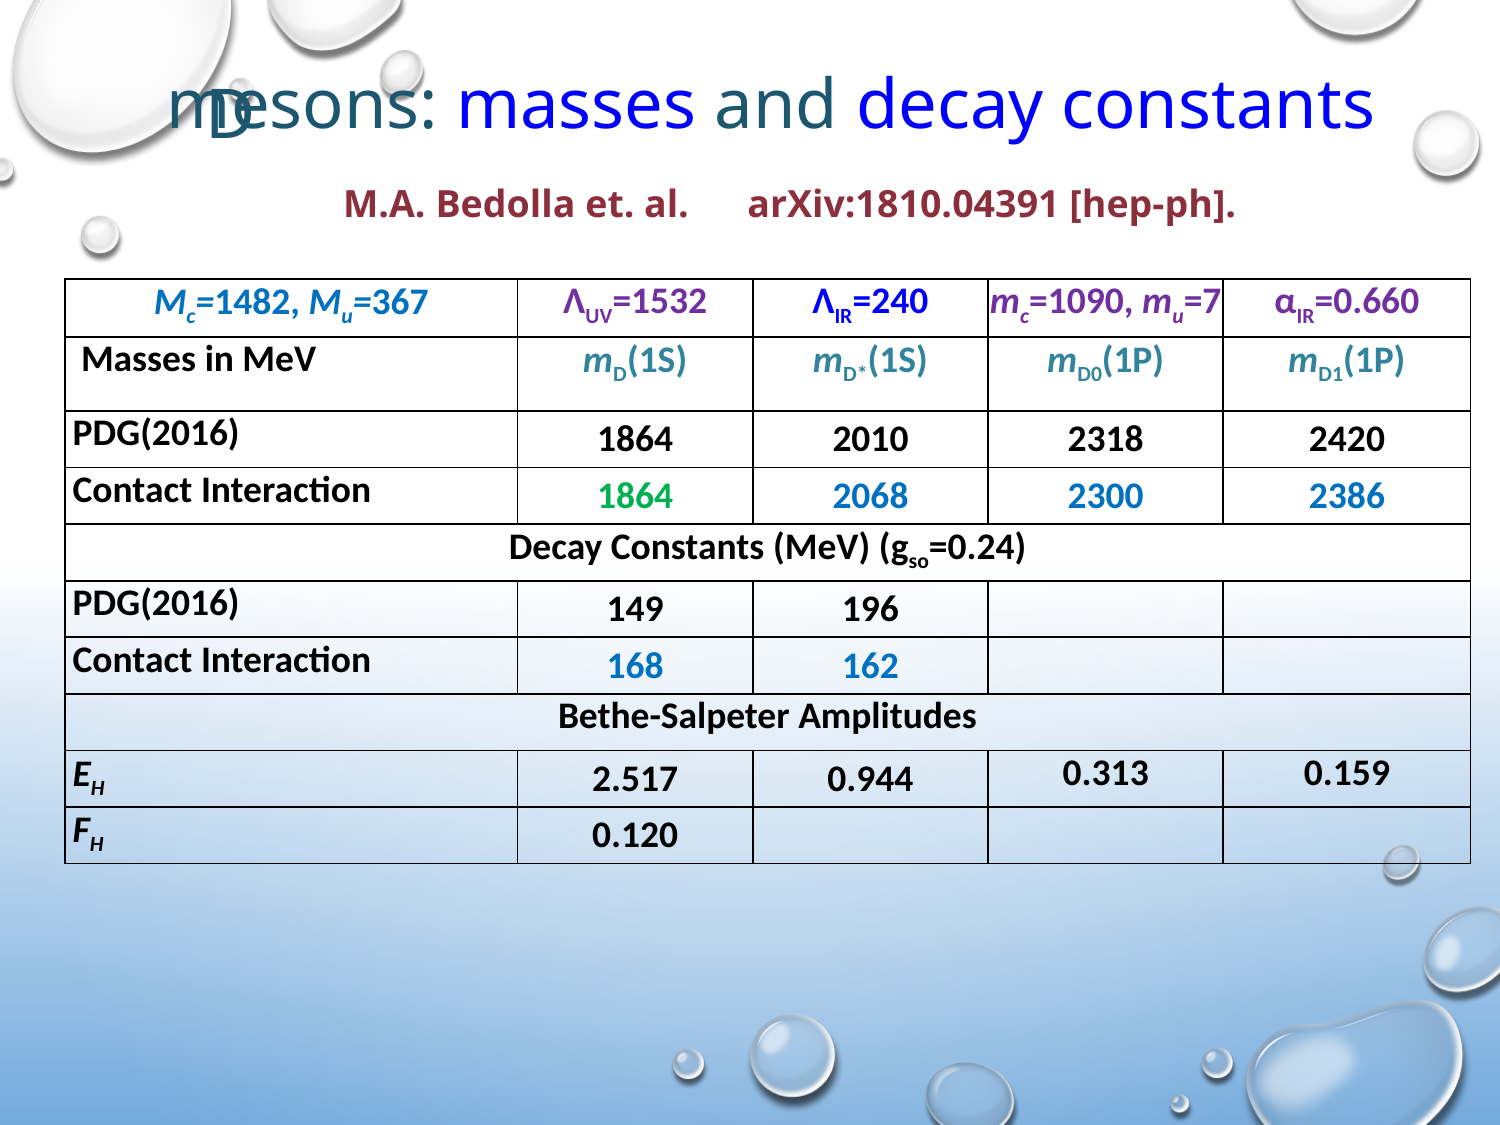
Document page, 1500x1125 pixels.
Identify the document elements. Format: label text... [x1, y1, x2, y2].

table_cell 2420 [1224, 412, 1470, 467]
table_cell PDG(2016) [66, 582, 517, 636]
table_cell 1864 [518, 468, 752, 523]
table_cell 0.313 [989, 751, 1222, 806]
table_cell 2.517 [518, 751, 752, 806]
table_cell mD*(1S) [754, 338, 987, 410]
picture [0, 0, 1500, 1125]
table_cell 162 [754, 638, 987, 693]
table_cell 2300 [989, 468, 1222, 523]
text_box D [190, 62, 271, 160]
table_cell mD(1S) [518, 338, 752, 410]
table_cell 168 [518, 638, 752, 693]
table_cell mD1(1P) [1224, 338, 1470, 410]
table_cell EH [66, 751, 517, 806]
table_cell [989, 638, 1222, 693]
table_header αIR=0.660 [1224, 280, 1470, 336]
table_cell [989, 808, 1222, 863]
table_cell 196 [754, 582, 987, 636]
table_cell PDG(2016) [66, 412, 517, 467]
table_cell Masses in MeV [66, 338, 517, 410]
table_cell mD0(1P) [989, 338, 1222, 410]
text_box mesons: masses and decay constants [61, 32, 1462, 157]
table_header mc=1090, mu=7 [989, 280, 1222, 336]
table_header ΛIR=240 [754, 280, 987, 336]
table_cell 2386 [1224, 468, 1470, 523]
table_cell 2318 [989, 412, 1222, 467]
table_cell FH [66, 808, 517, 863]
table_cell 0.120 [518, 808, 752, 863]
table_cell 2010 [754, 412, 987, 467]
table_cell 149 [518, 582, 752, 636]
table_cell 2068 [754, 468, 987, 523]
table_cell 0.159 [1224, 751, 1470, 806]
table_cell Decay Constants (MeV) (gso=0.24) [66, 525, 1470, 580]
table_cell [1224, 638, 1470, 693]
table_cell [1224, 808, 1470, 863]
table_header Mc=1482, Mu=367 [66, 280, 517, 336]
table_cell Bethe-Salpeter Amplitudes [66, 695, 1470, 750]
table_cell 1864 [518, 412, 752, 467]
table_cell 0.944 [754, 751, 987, 806]
table_cell Contact Interaction [66, 468, 517, 523]
table_cell Contact Interaction [66, 638, 517, 693]
table_cell [989, 582, 1222, 636]
table_cell [1224, 582, 1470, 636]
table_header ΛUV=1532 [518, 280, 752, 336]
table_cell [754, 808, 987, 863]
text_box M.A. Bedolla et. al. arXiv:1810.04391 [hep-ph]. [289, 172, 1500, 278]
